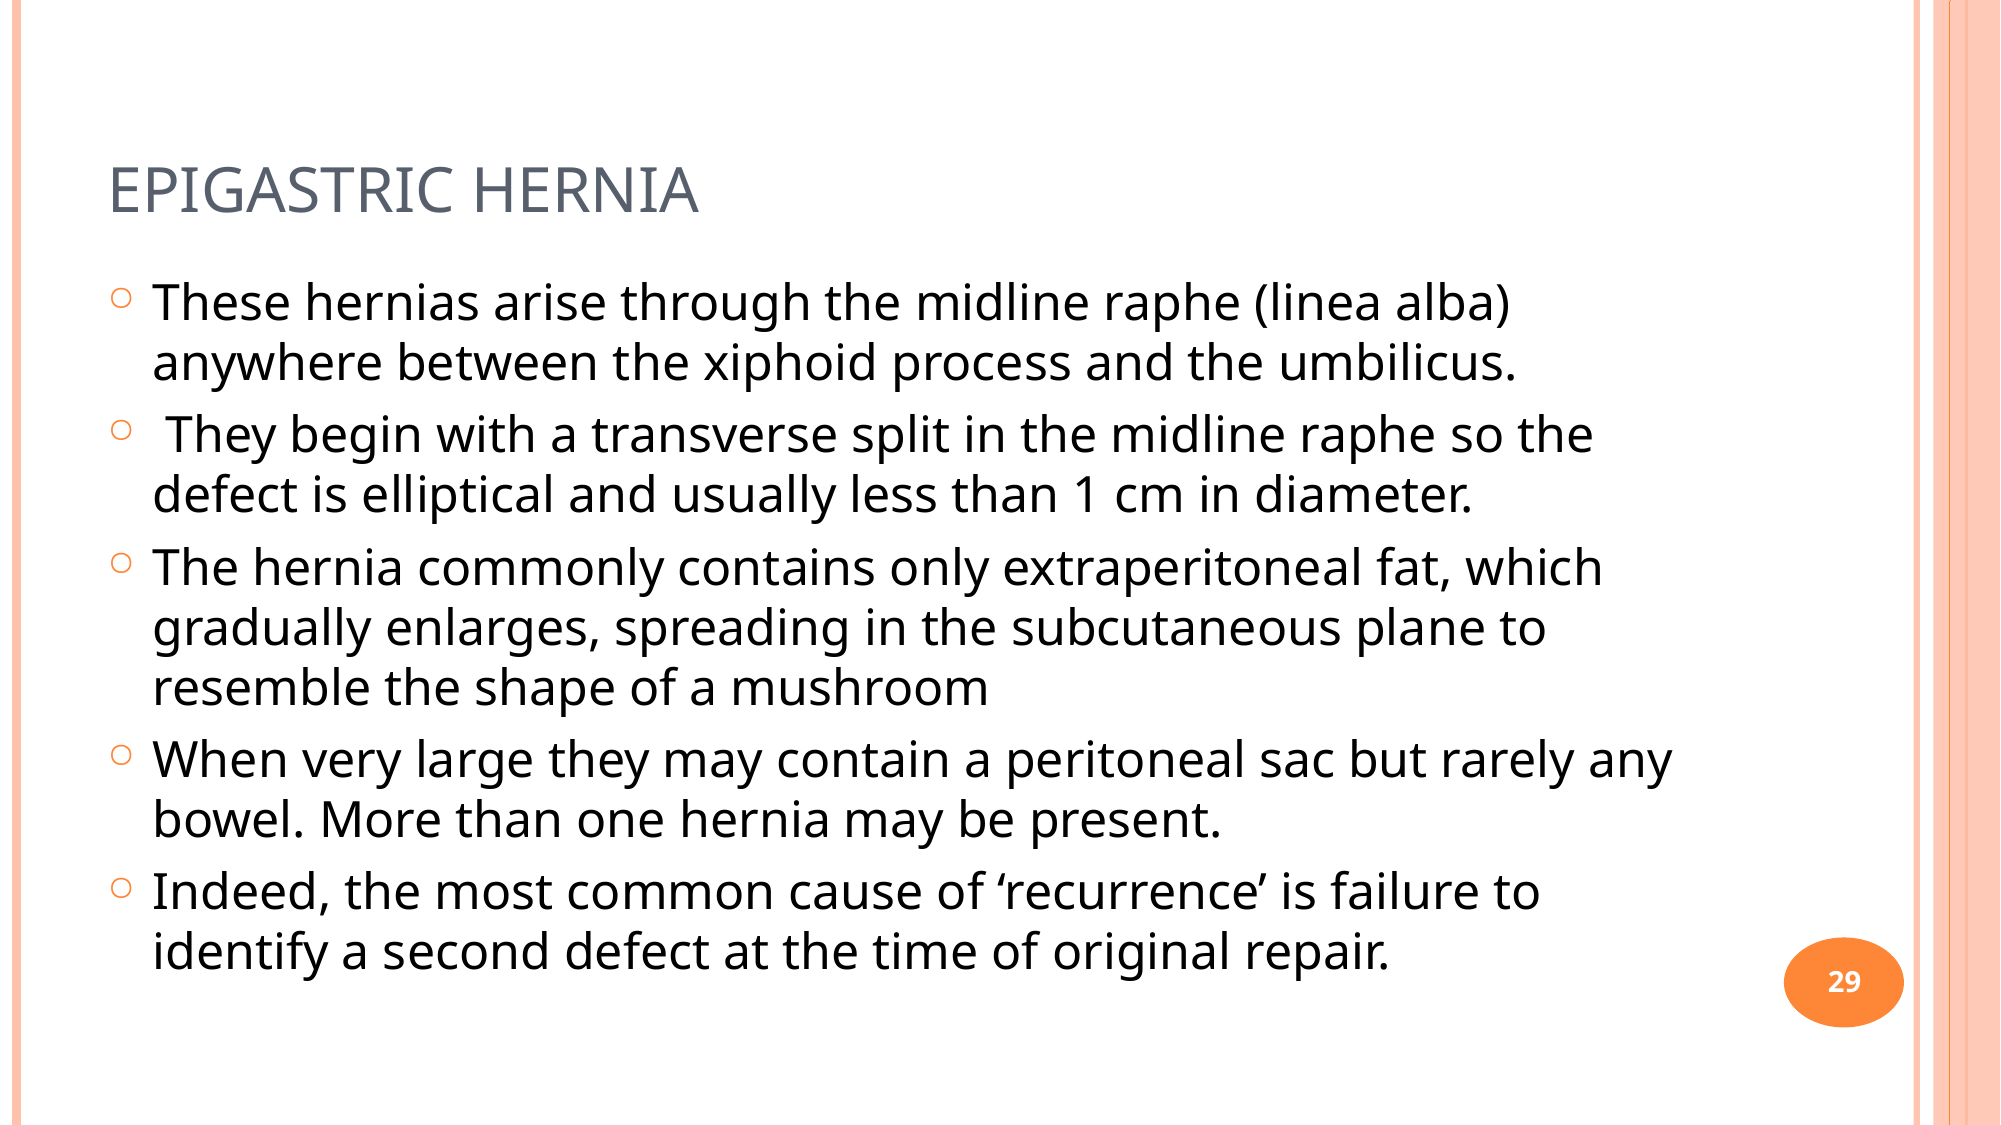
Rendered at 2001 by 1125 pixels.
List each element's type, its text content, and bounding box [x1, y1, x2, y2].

title Epigastric hernia [99, 44, 1734, 234]
list These hernias arise through the midline raphe (linea alba) anywhere between the xiphoid process and the umbilicus. They begin with a transverse split in the midline raphe so the defect is elliptical and usually less than 1 cm in diameter. The hernia commonly contains only extraperitoneal fat, which gradually enlarges, spreading in the subcutaneous plane to resemble the shape of a mushroom When very large they may contain a peritoneal sac but rarely any bowel. More than one hernia may be present. Indeed, the most common cause of ‘recurrence’ is failure to identify a second defect at the time of original repair. [99, 261, 1734, 1063]
slide_number 29 [1818, 957, 1871, 1010]
